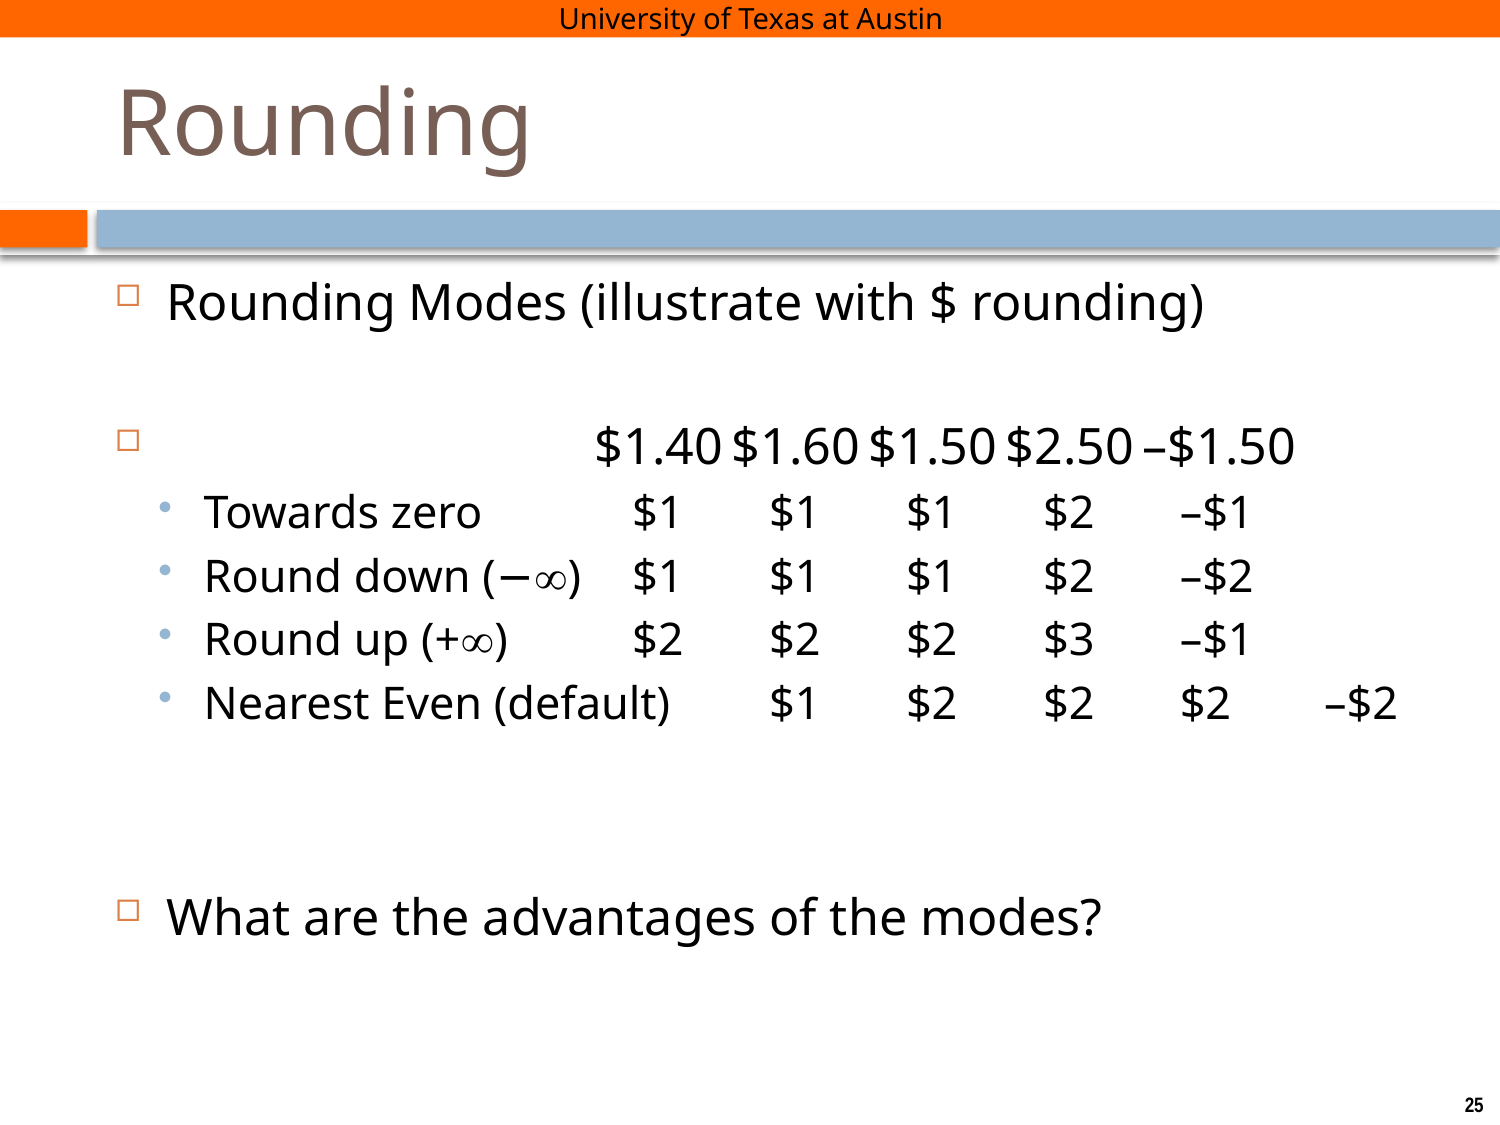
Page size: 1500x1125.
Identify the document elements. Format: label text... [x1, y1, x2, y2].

list Rounding Modes (illustrate with $ rounding) $1.40 $1.60 $1.50 $2.50 –$1.50 Towards zero $1 $1 $1 $2 –$1 Round down (−) $1 $1 $1 $2 –$2 Round up (+) $2 $2 $2 $3 –$1 Nearest Even (default) $1 $2 $2 $2 –$2 What are the advantages of the modes? [100, 262, 1438, 1000]
title Rounding [100, 37, 1438, 200]
